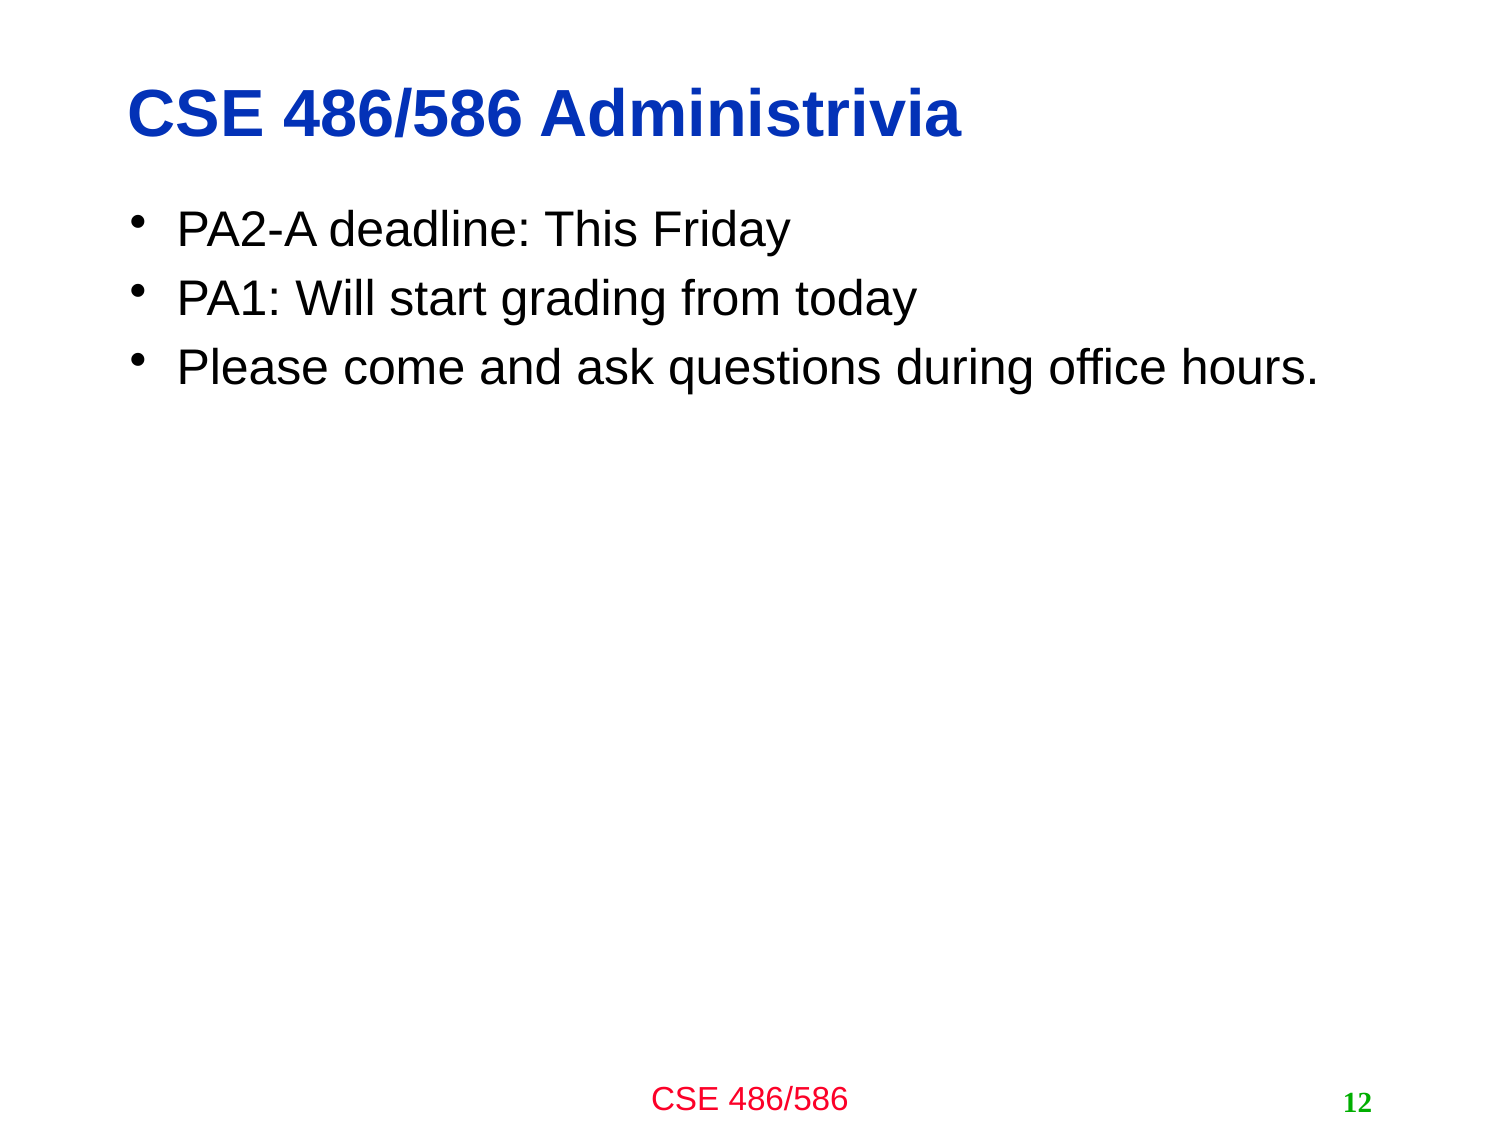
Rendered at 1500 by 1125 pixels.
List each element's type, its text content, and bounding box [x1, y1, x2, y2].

list PA2-A deadline: This Friday PA1: Will start grading from today Please come and ask questions during office hours. [114, 195, 1376, 1005]
slide_number 12 [1074, 1076, 1388, 1125]
title CSE 486/586 Administrivia [112, 53, 1310, 176]
